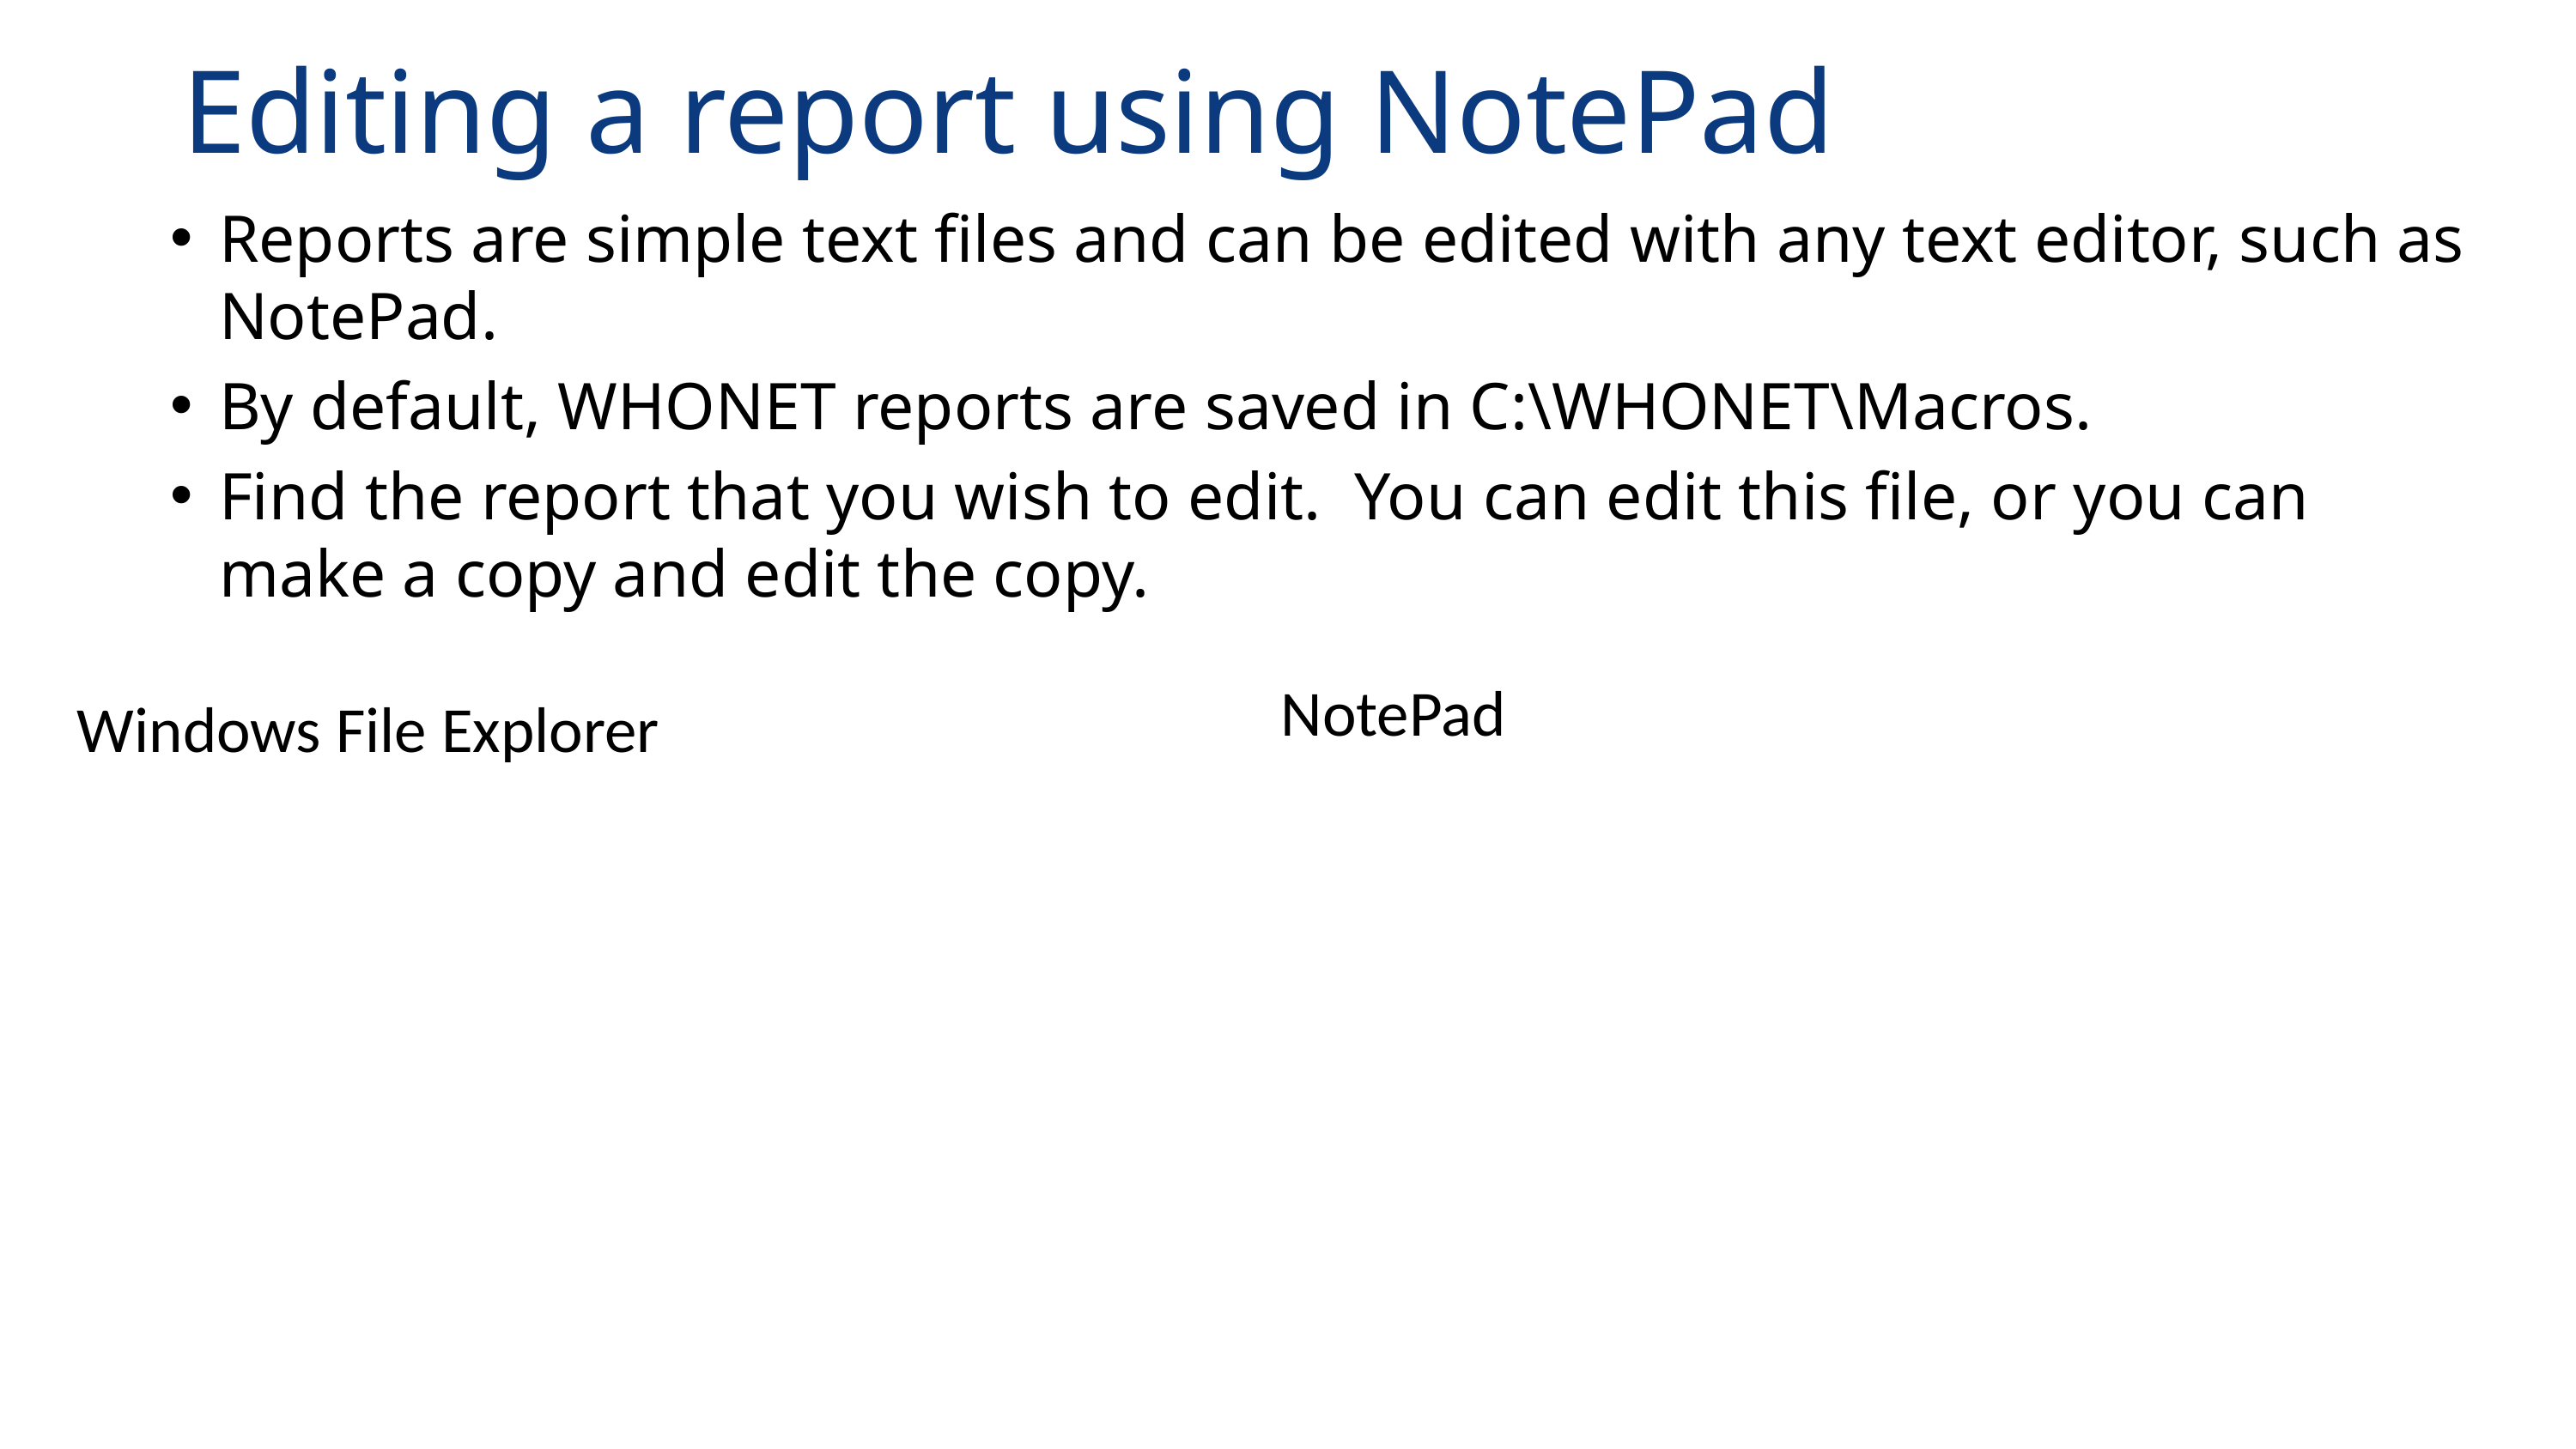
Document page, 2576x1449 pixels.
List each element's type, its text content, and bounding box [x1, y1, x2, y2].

text_box Windows File Explorer [64, 681, 726, 772]
text_box NotePad [1267, 665, 1930, 755]
text_box Editing a report using NotePad [182, 15, 2518, 177]
list Reports are simple text files and can be edited with any text editor, such as NotePad. By default, WHONET reports are saved in C:\WHONET\Macros. Find the report that you wish to edit. You can edit this file, or you can make a copy and edit the copy. [157, 191, 2503, 1111]
